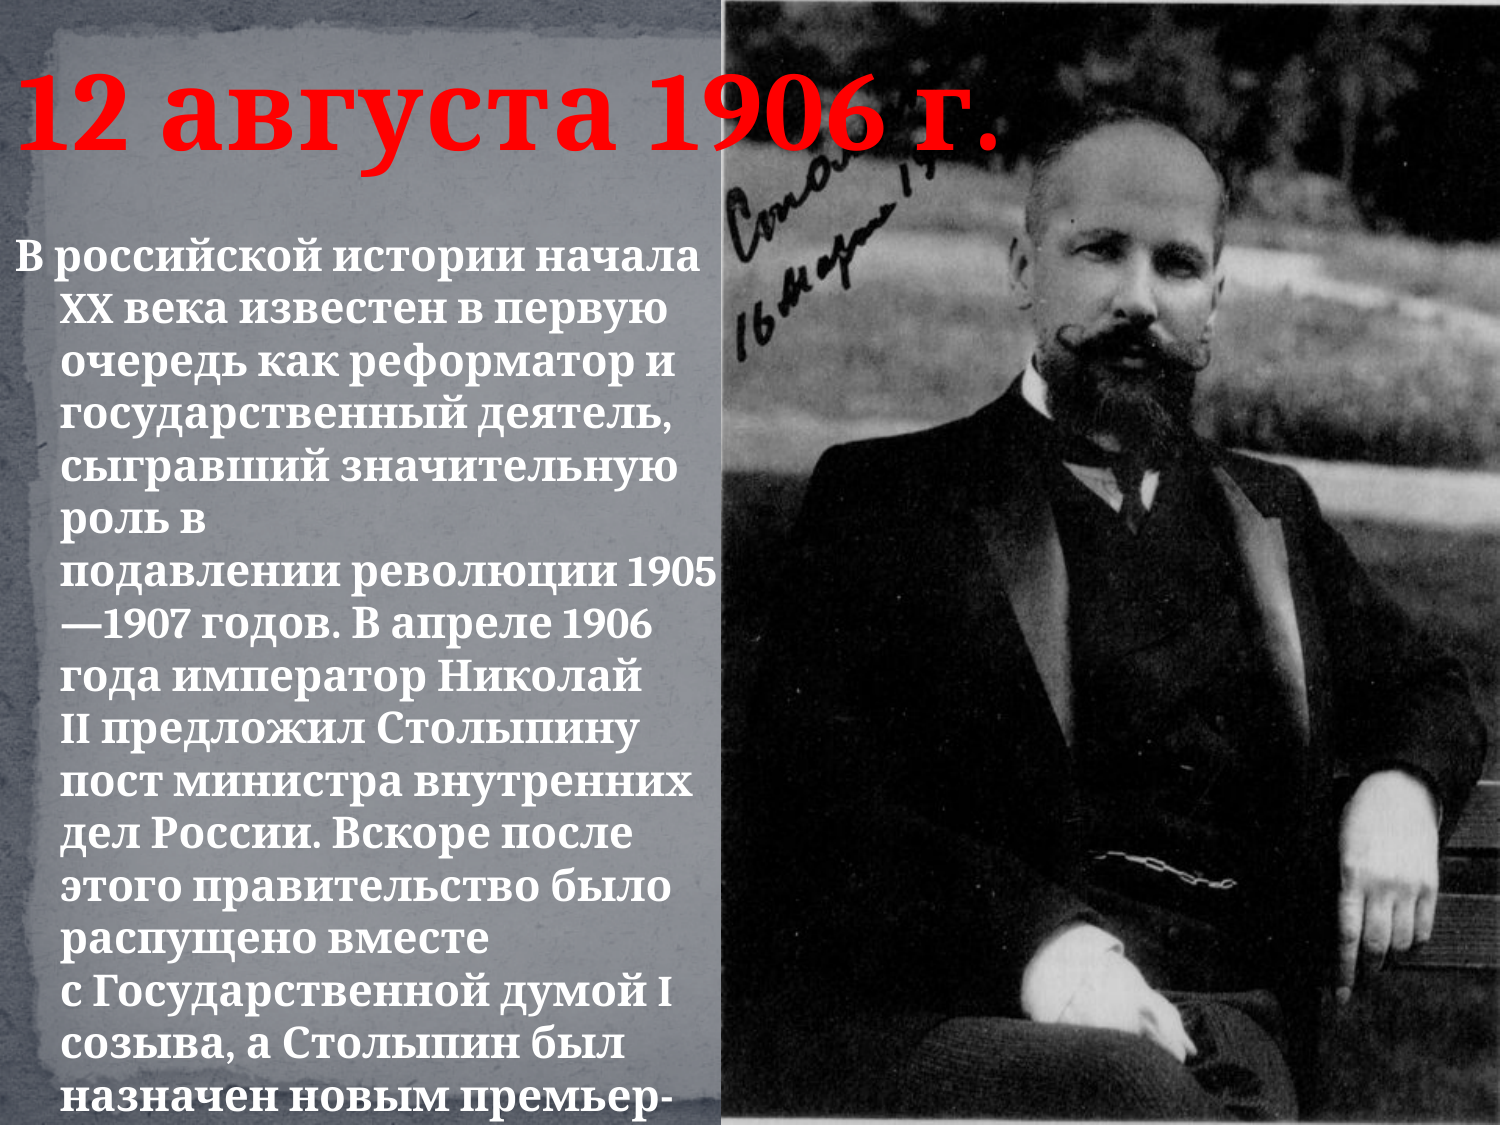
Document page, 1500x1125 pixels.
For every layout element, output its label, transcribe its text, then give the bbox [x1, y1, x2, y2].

list В российской истории начала XX века известен в первую очередь как реформатор и государственный деятель, сыгравший значительную роль в подавлении революции 1905—1907 годов. В апреле 1906 года император Николай II предложил Столыпину пост министра внутренних дел России. Вскоре после этого правительство было распущено вместе с Государственной думой I созыва, а Столыпин был назначен новым премьер-министром. [0, 219, 715, 1125]
picture [721, 0, 1500, 1125]
text_box 12 августа 1906 г. [3, 30, 715, 181]
